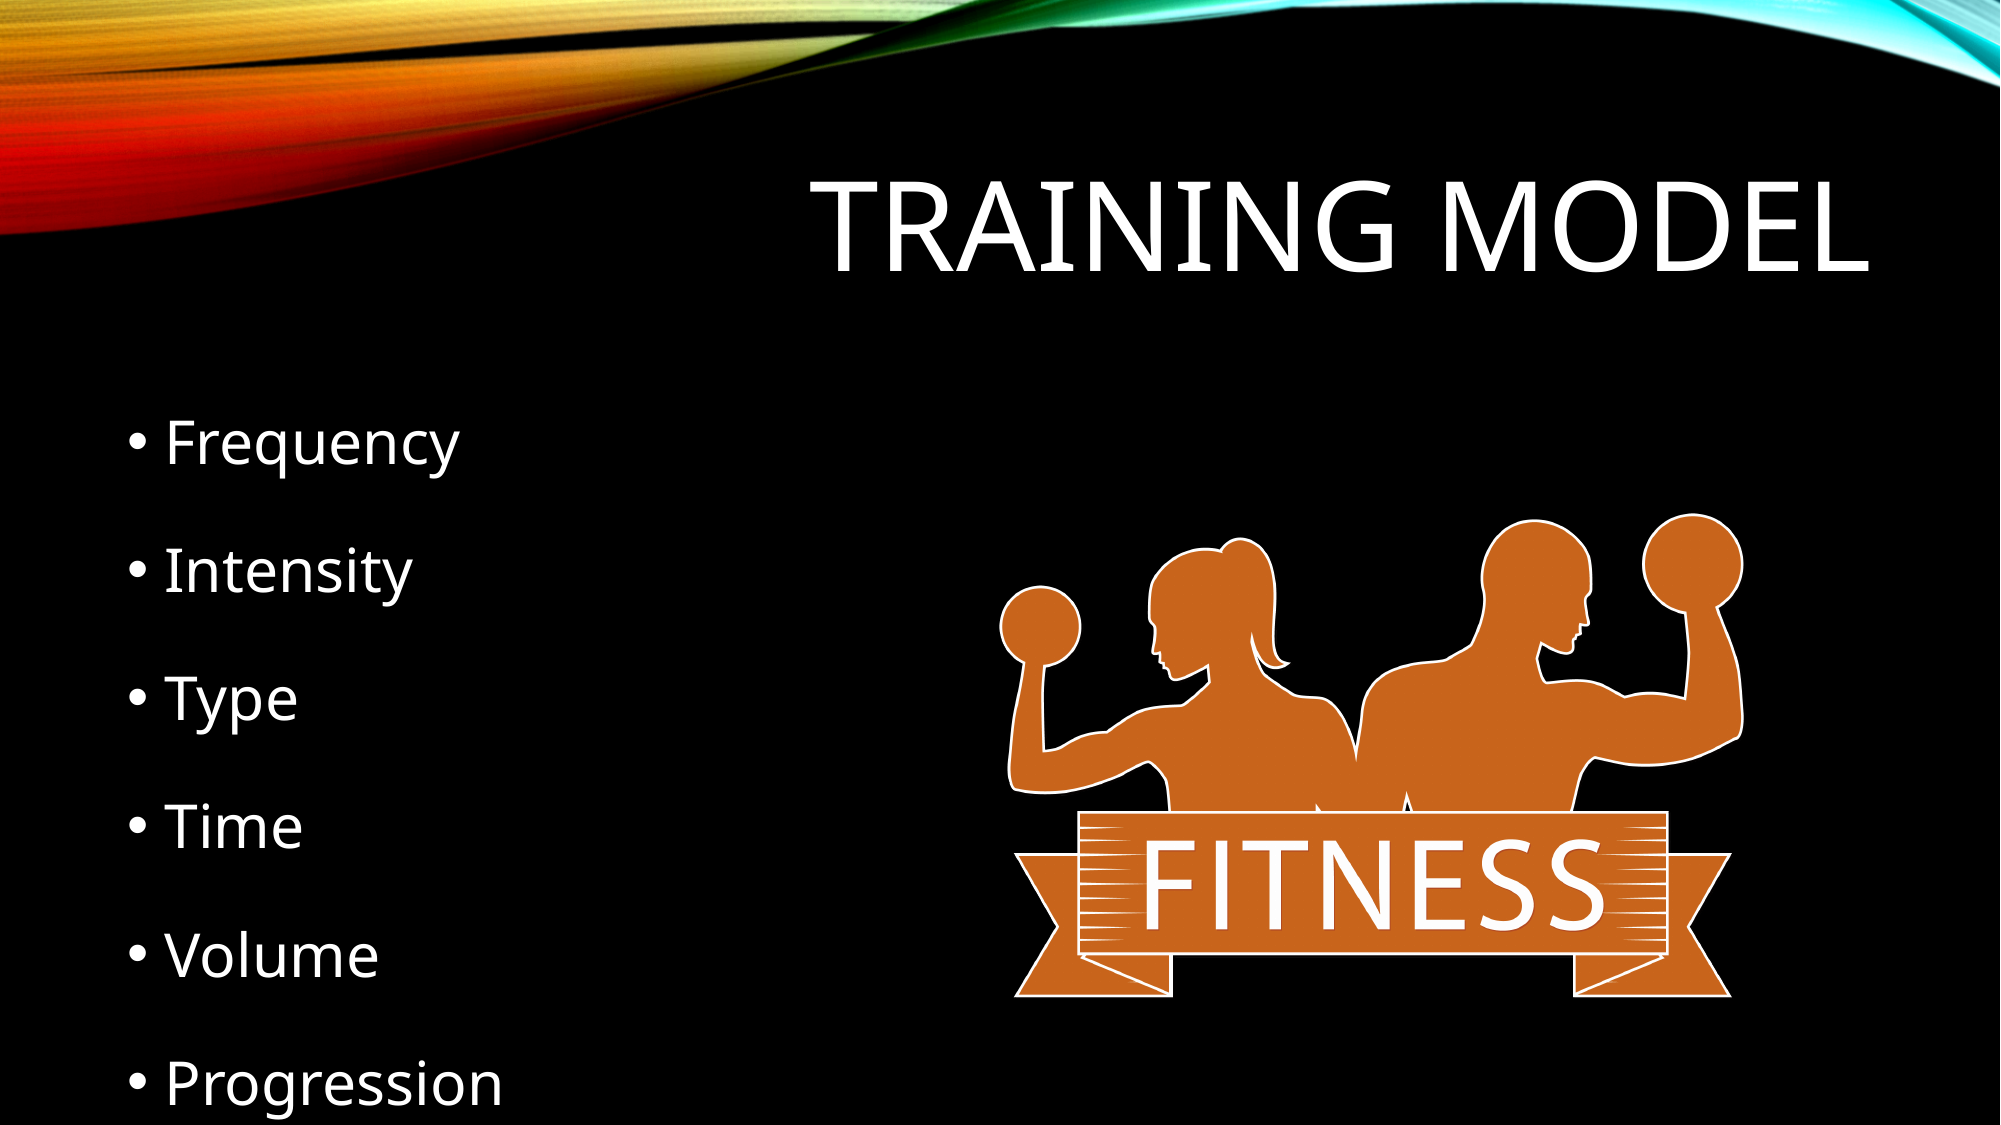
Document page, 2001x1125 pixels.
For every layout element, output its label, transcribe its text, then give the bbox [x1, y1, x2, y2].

picture [999, 513, 1746, 1000]
title Training Model [474, 125, 1888, 338]
picture [0, 0, 2000, 237]
list Frequency Intensity Type Time Volume Progression [112, 360, 1888, 1125]
